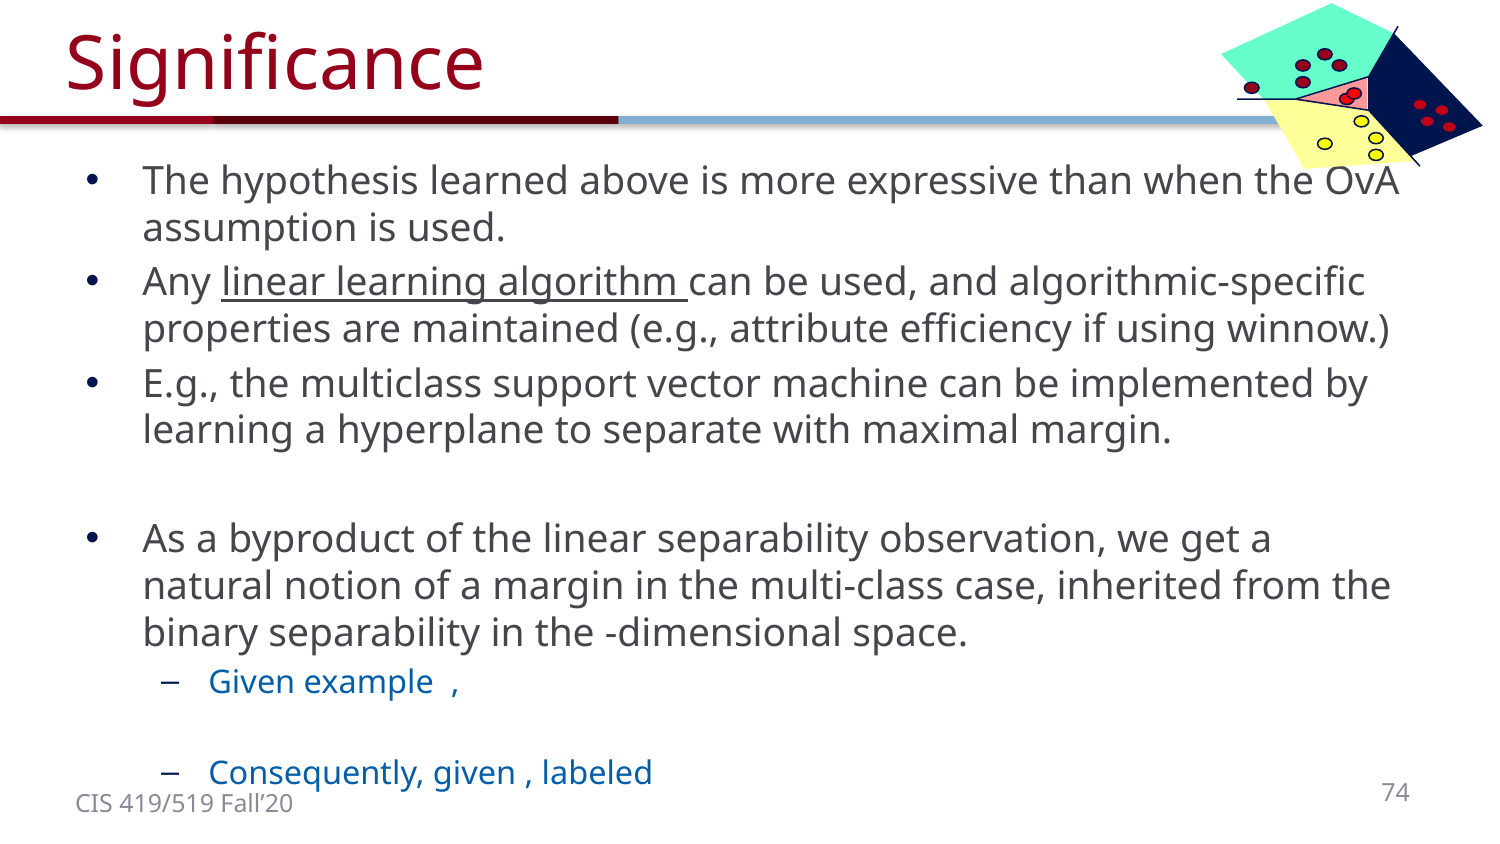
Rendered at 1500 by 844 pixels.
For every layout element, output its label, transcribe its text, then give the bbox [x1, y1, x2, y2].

slide_number 74 [1074, 770, 1425, 816]
title Significance [50, 2, 1219, 117]
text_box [1220, 2, 1483, 170]
